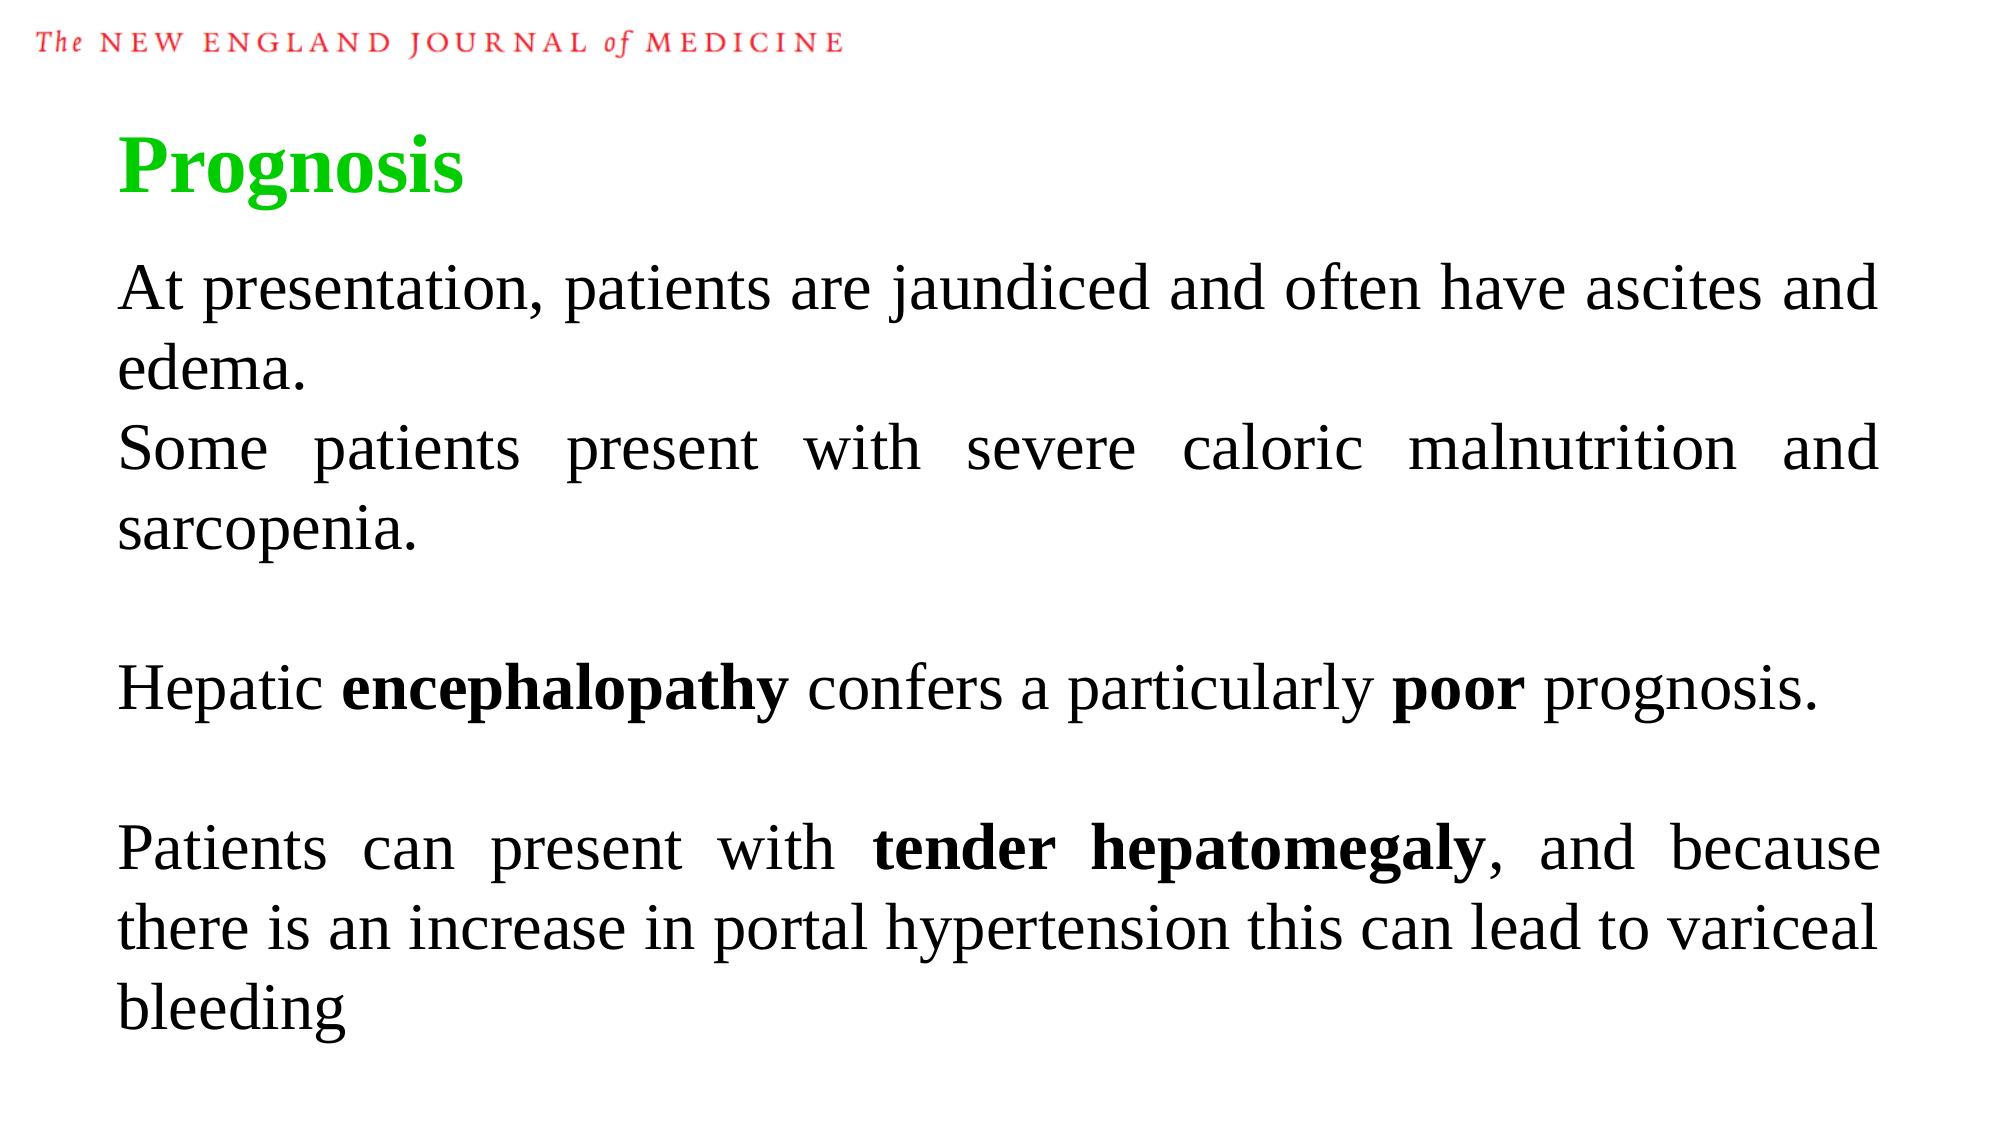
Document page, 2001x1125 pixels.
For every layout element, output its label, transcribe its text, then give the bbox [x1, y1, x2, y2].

picture [10, 0, 863, 85]
text_box At presentation, patients are jaundiced and often have ascites and edema. Some patients present with severe caloric malnutrition and sarcopenia. Hepatic encephalopathy confers a particularly poor prognosis. Patients can present with tender hepatomegaly, and because there is an increase in portal hypertension this can lead to variceal bleeding [102, 235, 1898, 1050]
text_box Prognosis [104, 101, 580, 217]
